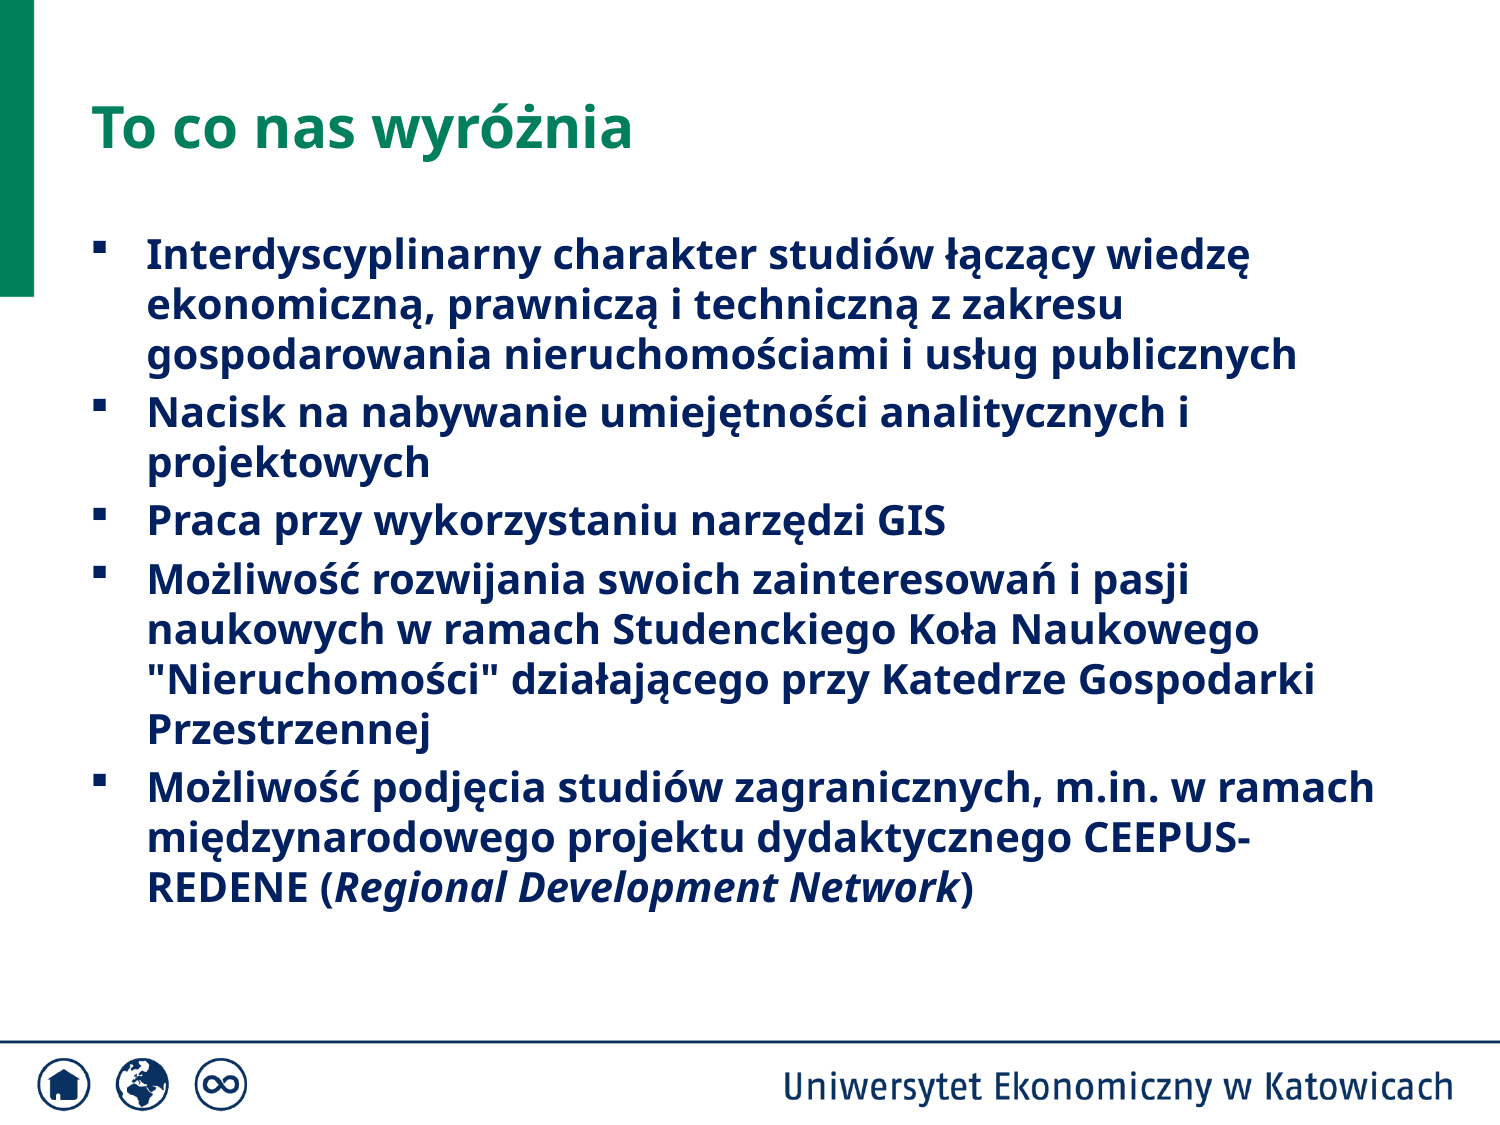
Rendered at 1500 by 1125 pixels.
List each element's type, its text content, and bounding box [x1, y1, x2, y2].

picture [0, 0, 1500, 1125]
title To co nas wyróżnia [76, 30, 1427, 219]
list Interdyscyplinarny charakter studiów łączący wiedzę ekonomiczną, prawniczą i techniczną z zakresu gospodarowania nieruchomościami i usług publicznych Nacisk na nabywanie umiejętności analitycznych i projektowych Praca przy wykorzystaniu narzędzi GIS Możliwość rozwijania swoich zainteresowań i pasji naukowych w ramach Studenckiego Koła Naukowego "Nieruchomości" działającego przy Katedrze Gospodarki Przestrzennej Możliwość podjęcia studiów zagranicznych, m.in. w ramach międzynarodowego projektu dydaktycznego CEEPUS-REDENE (Regional Development Network) [75, 219, 1425, 1012]
